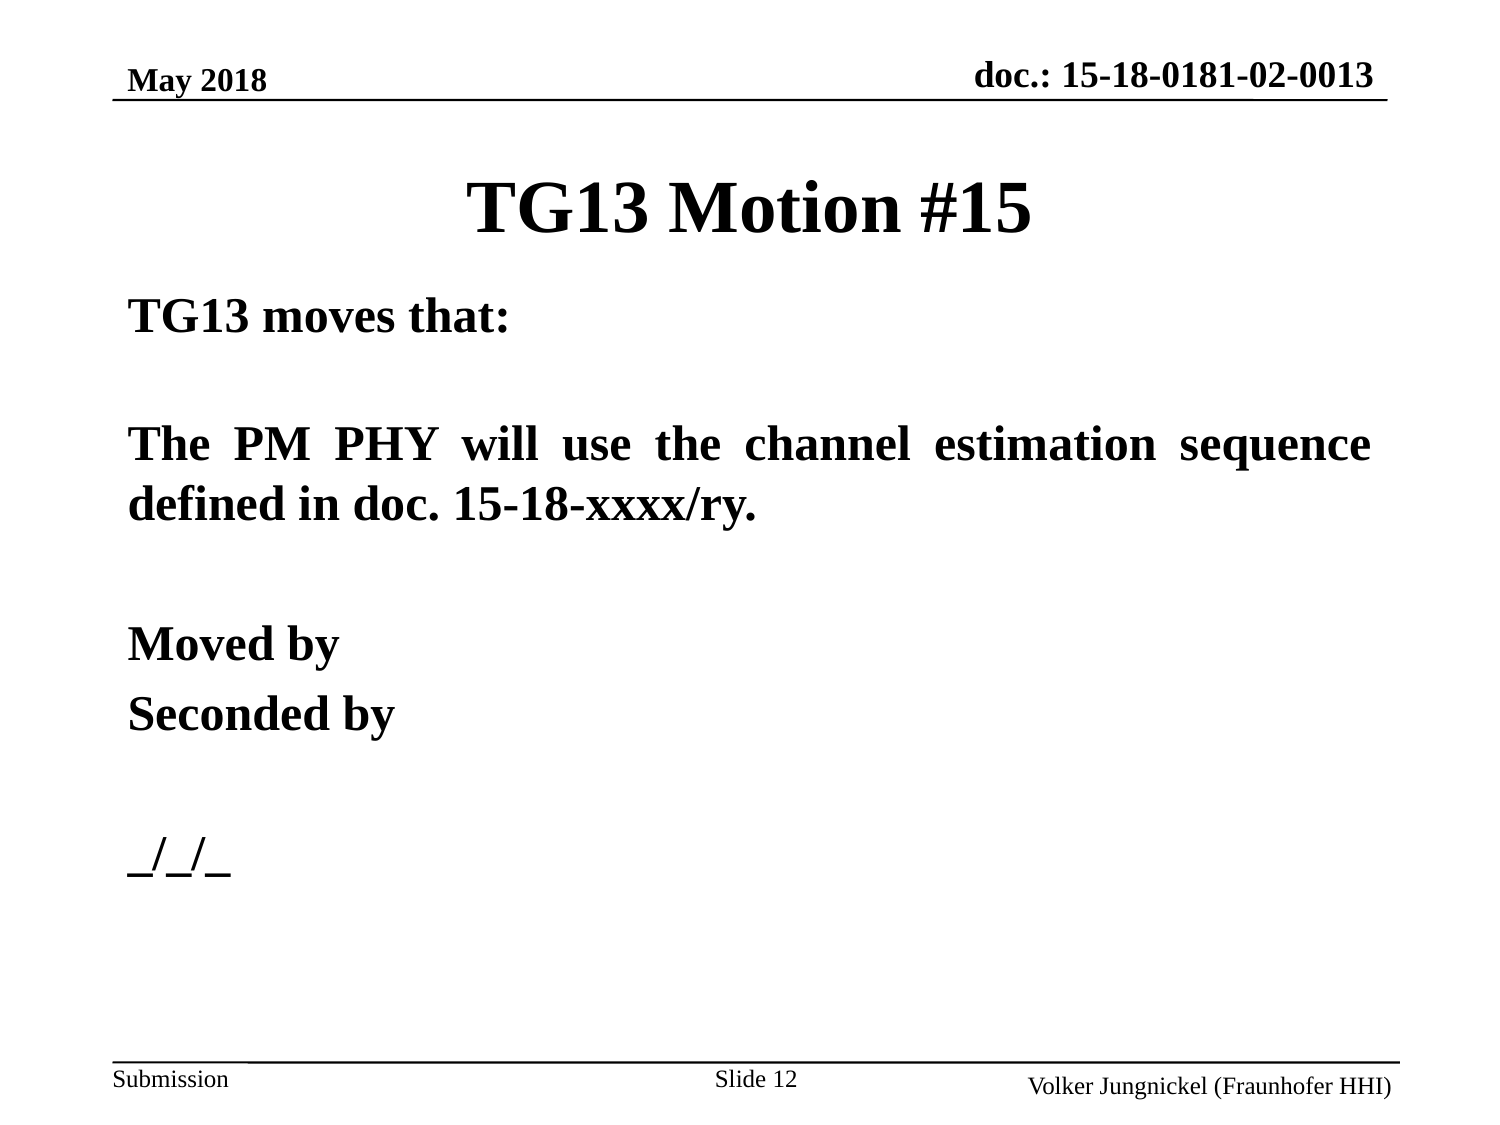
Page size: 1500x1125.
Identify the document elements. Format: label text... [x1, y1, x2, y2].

text_box TG13 Motion #15 [112, 149, 1388, 275]
footer Volker Jungnickel (Fraunhofer HHI) [1012, 1062, 1439, 1100]
slide_number Slide 12 [711, 1061, 801, 1093]
text_box TG13 moves that: The PM PHY will use the channel estimation sequence defined in doc. 15-18-xxxx/ry. Moved by Seconded by _/_/_ [112, 275, 1388, 1050]
text_box May 2018 [112, 50, 425, 147]
